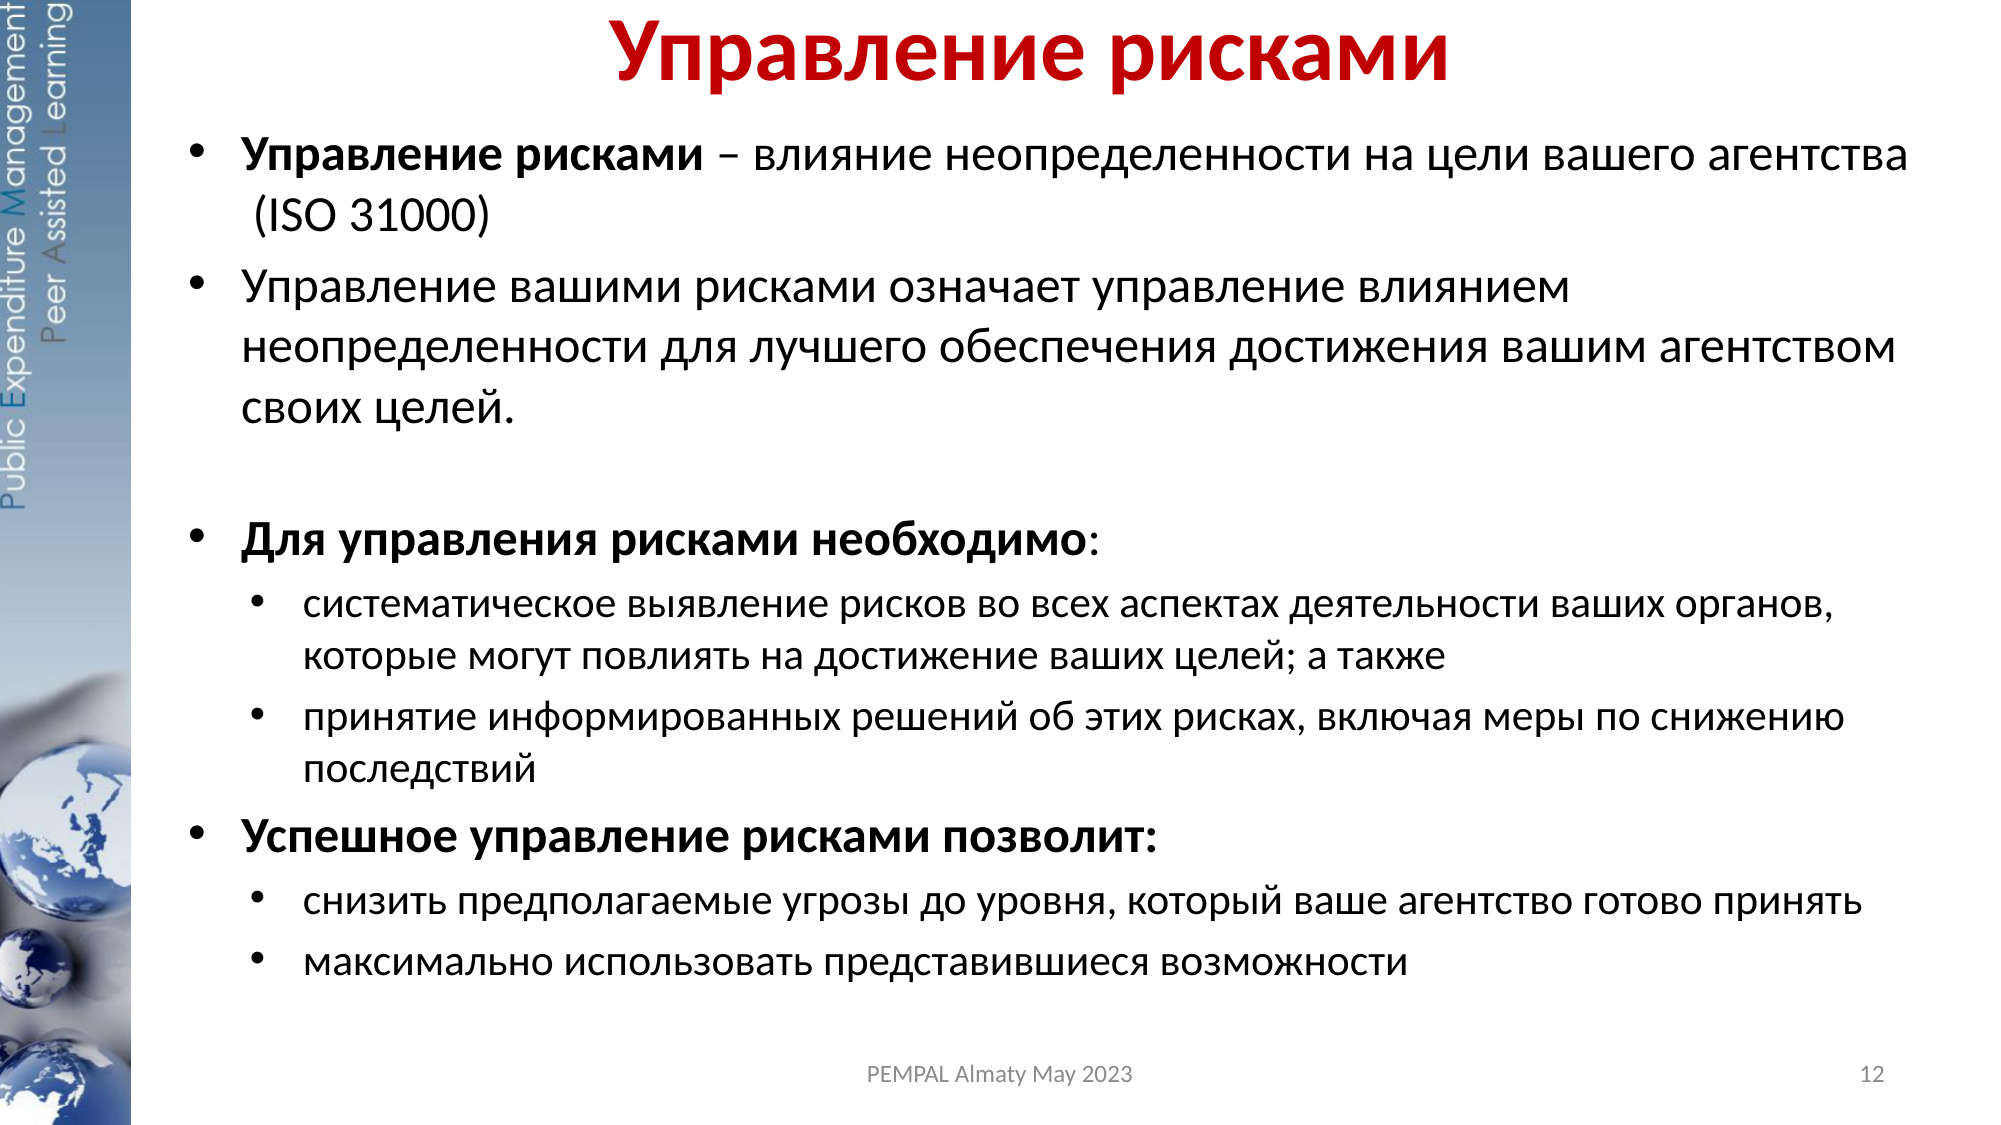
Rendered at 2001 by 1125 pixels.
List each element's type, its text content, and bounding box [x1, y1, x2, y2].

slide_number 12 [1433, 1042, 1900, 1103]
picture [0, 0, 131, 1125]
footer PEMPAL Almaty May 2023 [683, 1042, 1317, 1103]
list Управление рисками – влияние неопределенности на цели вашего агентства (ISO 31000) Управление вашими рисками означает управление влиянием неопределенности для лучшего обеспечения достижения вашим агентством своих целей. Для управления рисками необходимо: систематическое выявление рисков во всех аспектах деятельности ваших органов, которые могут повлиять на достижение ваших целей; а также принятие информированных решений об этих рисках, включая меры по снижению последствий Успешное управление рисками позволит: снизить предполагаемые угрозы до уровня, который ваше агентство готово принять максимально использовать представившиеся возможности [173, 112, 1930, 1043]
title Управление рисками [375, 0, 1688, 112]
